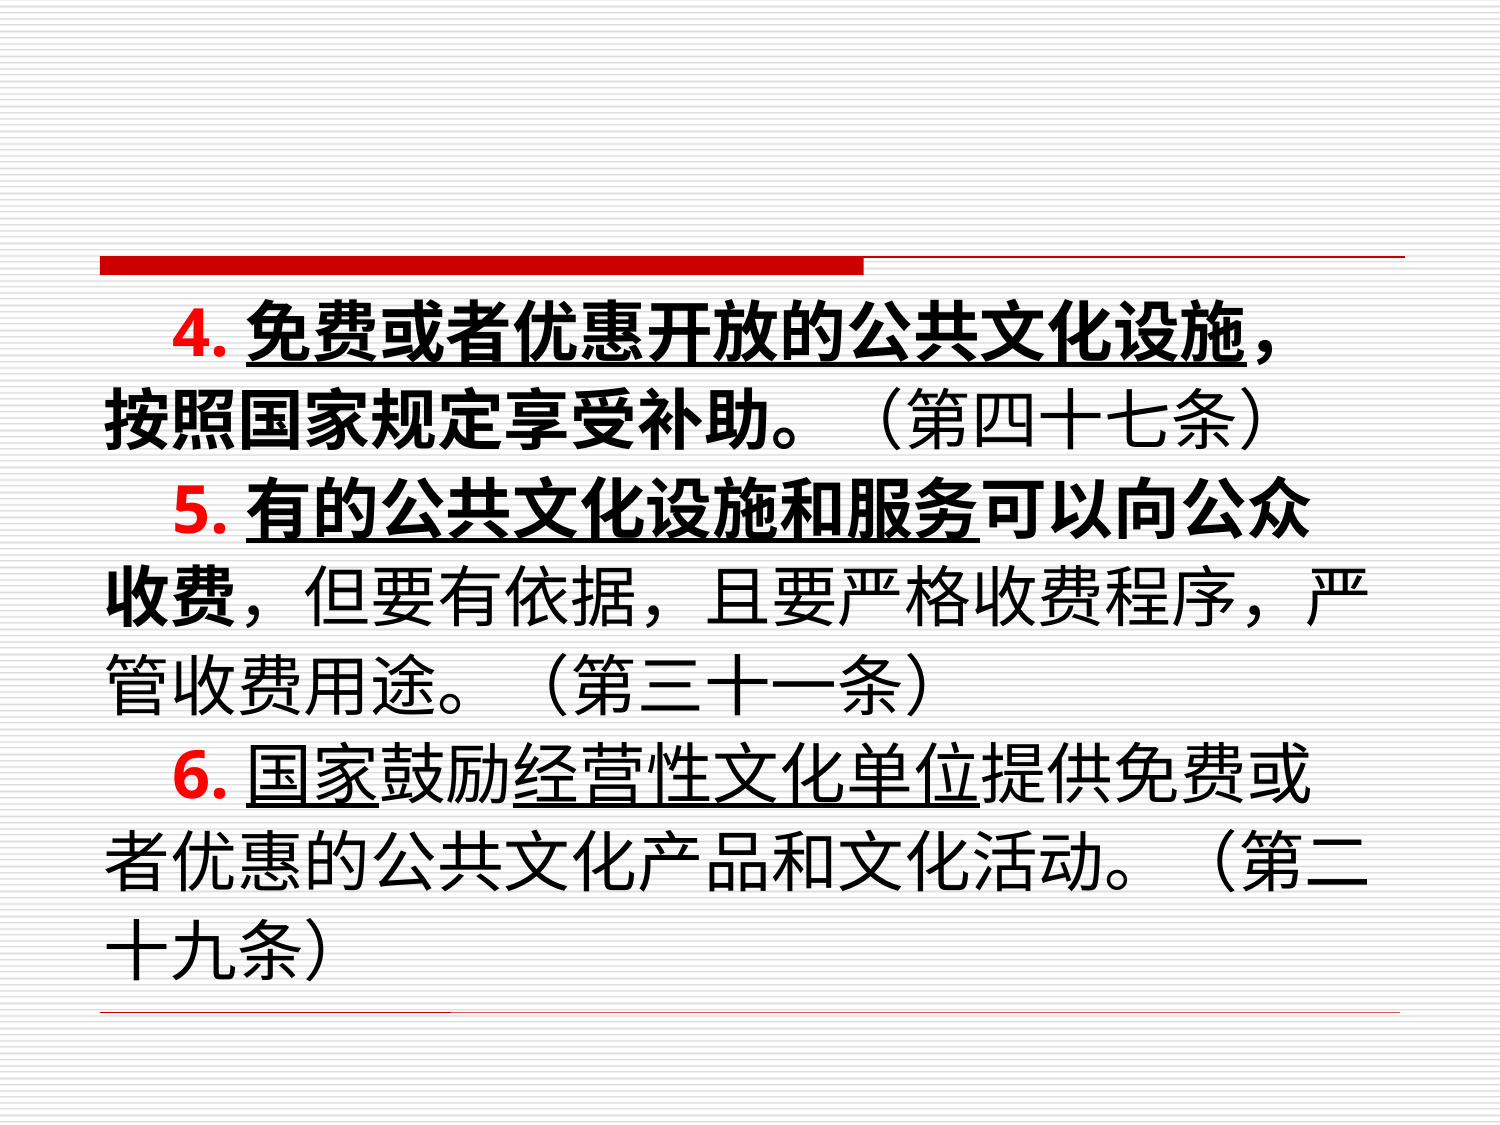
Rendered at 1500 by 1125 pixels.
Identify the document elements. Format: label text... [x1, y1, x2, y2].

picture [0, 0, 1500, 1125]
list 4.免费或者优惠开放的公共文化设施， 按照国家规定享受补助。（第四十七条） 5.有的公共文化设施和服务可以向公众 收费，但要有依据，且要严格收费程序，严 管收费用途。（第三十一条） 6.国家鼓励经营性文化单位提供免费或 者优惠的公共文化产品和文化活动。（第二 十九条） [88, 287, 1406, 1012]
